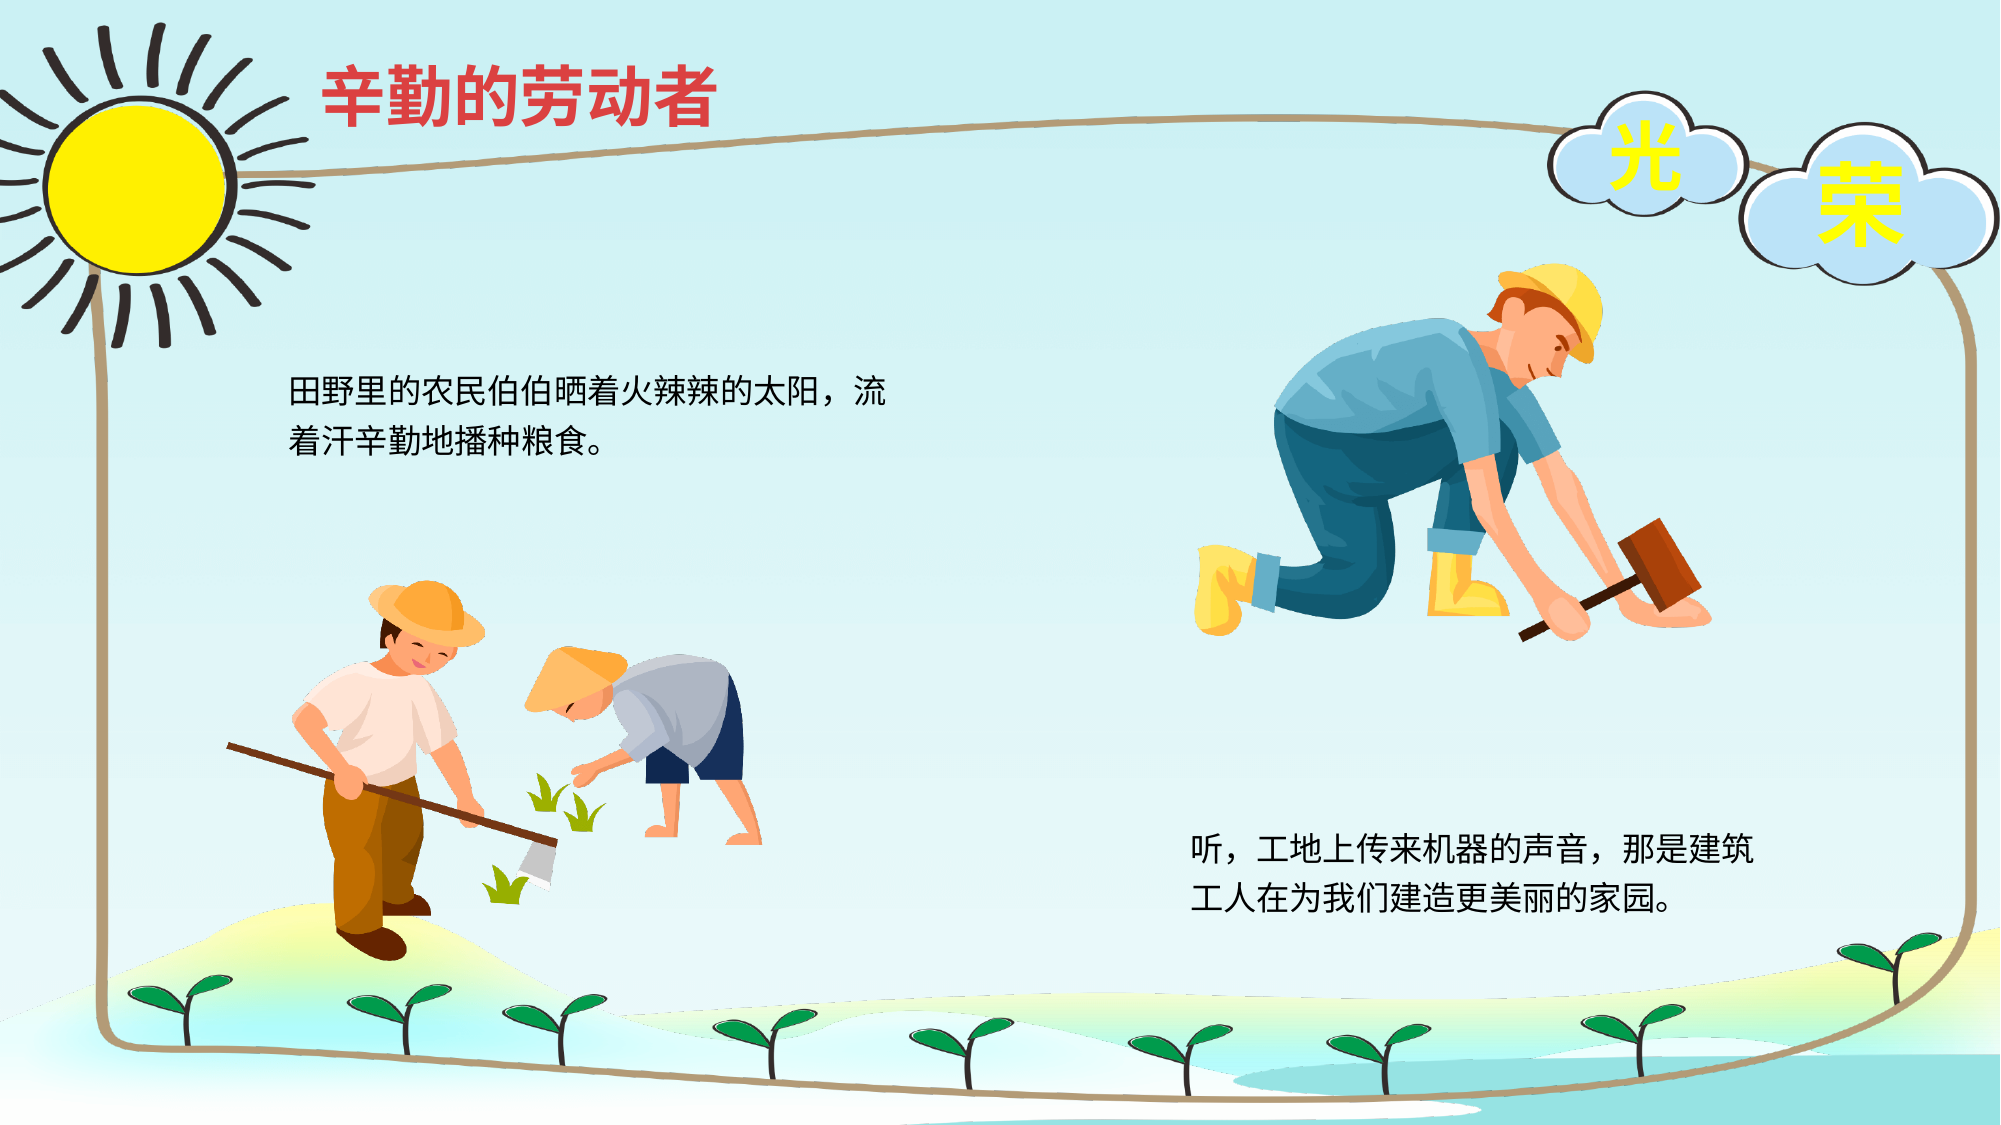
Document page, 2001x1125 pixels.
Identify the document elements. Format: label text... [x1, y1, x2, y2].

picture [0, 0, 2000, 1125]
text_box 田野里的农民伯伯晒着火辣辣的太阳，流着汗辛勤地播种粮食。 [273, 353, 900, 442]
text_box 辛勤的劳动者 [273, 47, 791, 142]
text_box 听，工地上传来机器的声音，那是建筑工人在为我们建造更美丽的家园。 [1175, 847, 1804, 925]
